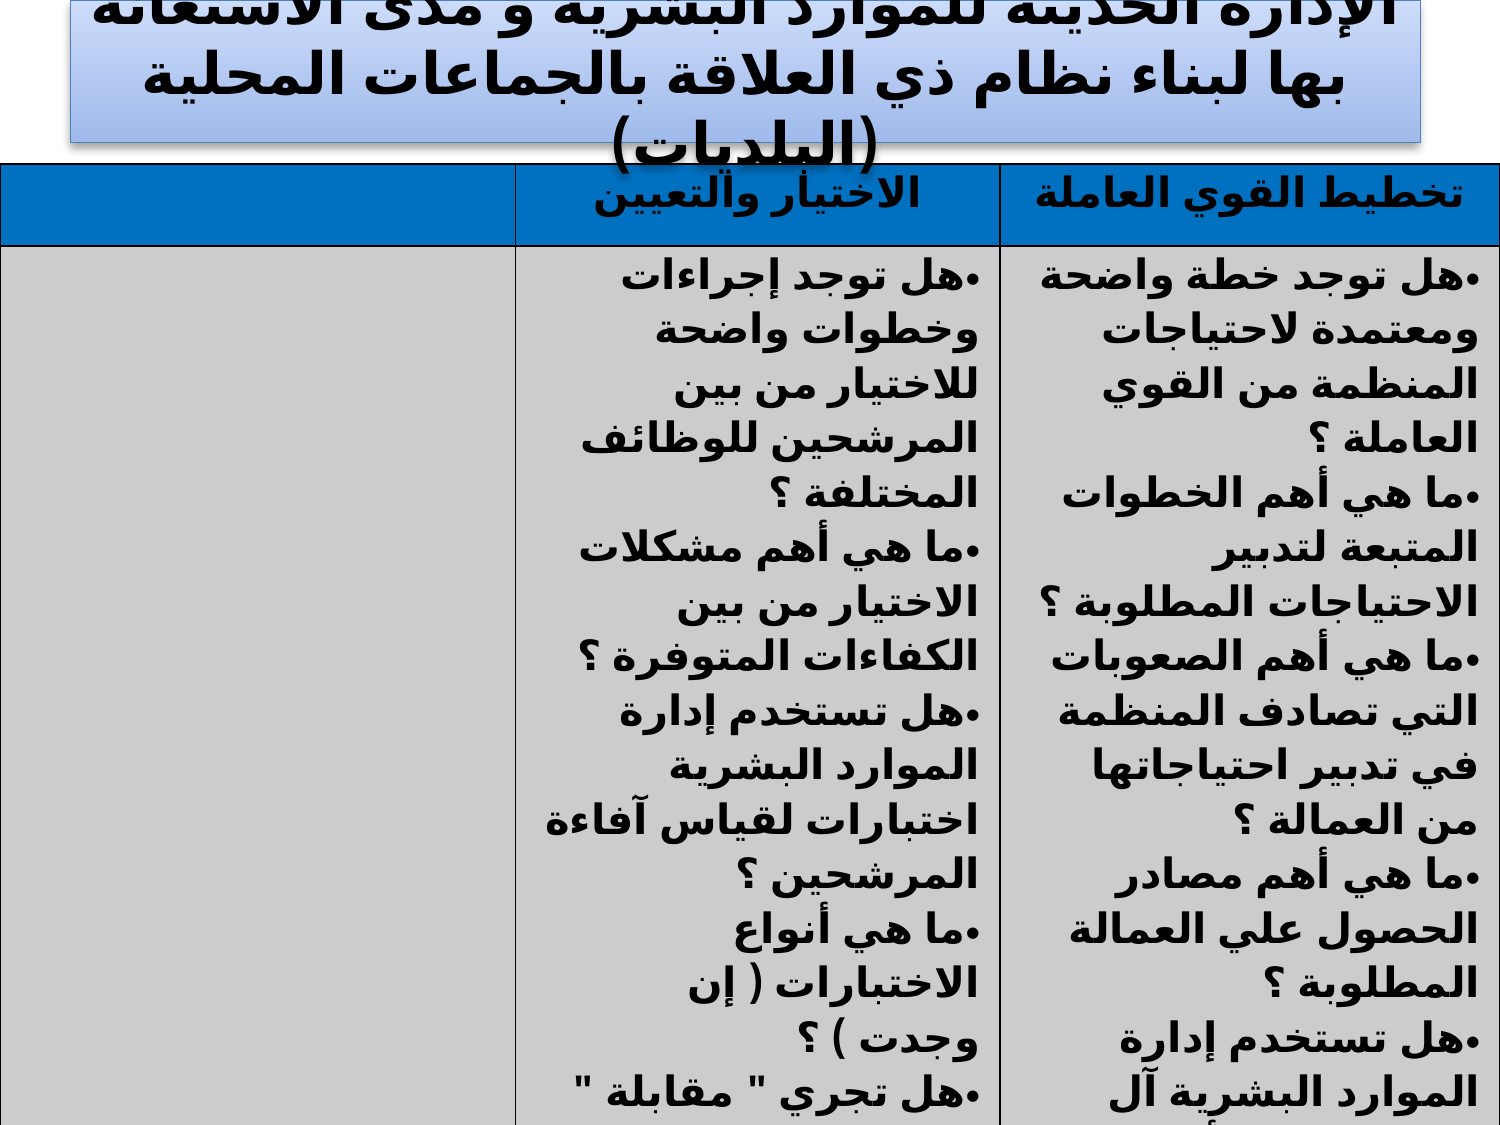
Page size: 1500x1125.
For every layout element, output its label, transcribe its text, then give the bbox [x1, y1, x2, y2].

table_header الاختيار والتعيين [516, 165, 999, 245]
table_header تخطيط القوي العاملة [1001, 165, 1499, 245]
table_cell [1, 247, 515, 1125]
table_cell هل توجد إجراءات وخطوات واضحة للاختيار من بين المرشحين للوظائف المختلفة ؟ ما هي أهم مشكلات الاختيار من بين الكفاءات المتوفرة ؟ هل تستخدم إدارة الموارد البشرية اختبارات لقياس آفاءة المرشحين ؟ ما هي أنواع الاختبارات ( إن وجدت ) ؟ هل تجري " مقابلة " للمرشحين للوظائف ؟ من الذي يقوم بهذه المقابلة ؟ [516, 247, 999, 1125]
table_cell هل توجد خطة واضحة ومعتمدة لاحتياجات المنظمة من القوي العاملة ؟ ما هي أهم الخطوات المتبعة لتدبير الاحتياجات المطلوبة ؟ ما هي أهم الصعوبات التي تصادف المنظمة في تدبير احتياجاتها من العمالة ؟ ما هي أهم مصادر الحصول علي العمالة المطلوبة ؟ هل تستخدم إدارة الموارد البشرية آل هذه المصادر أم بعضها ؟ [1001, 247, 1499, 1125]
table_header [1, 165, 515, 245]
title الإدارة الحديثة للموارد البشرية و مدى الاستعانة بها لبناء نظام ذي العلاقة بالجماعات المحلية (البلديات) [70, 0, 1421, 143]
